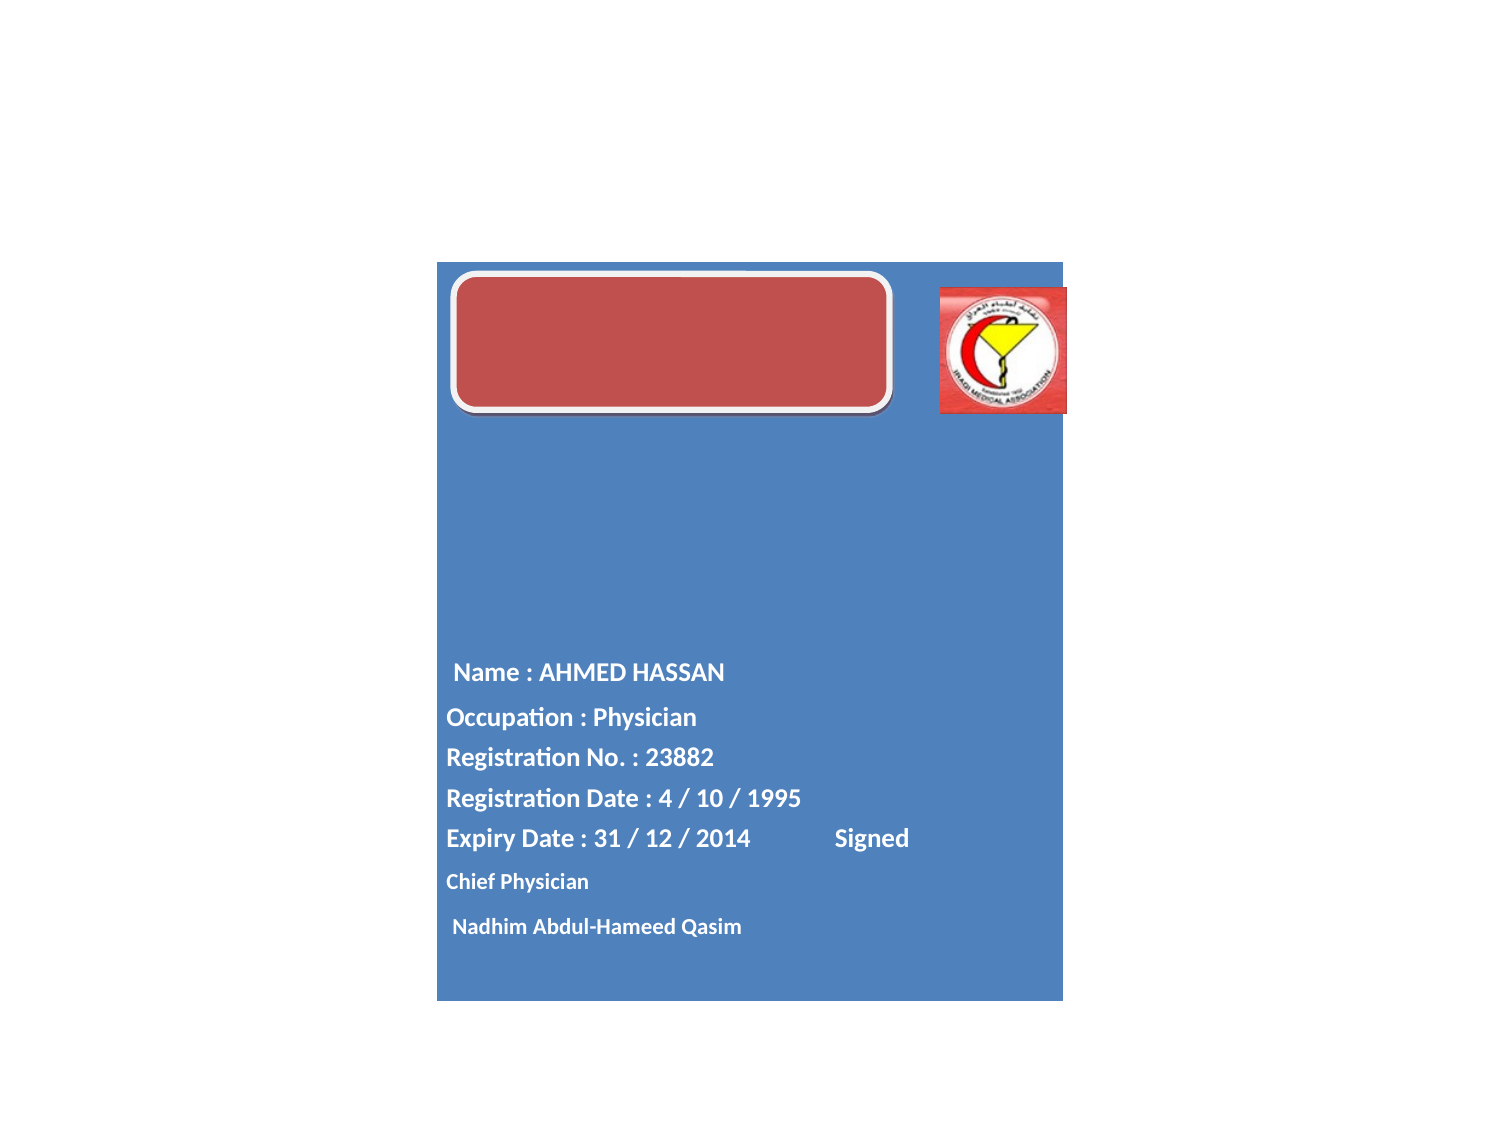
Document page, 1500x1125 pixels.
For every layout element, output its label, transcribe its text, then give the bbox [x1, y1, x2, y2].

table_header Republic of Iraq Iraqi Medical Association Name : AHMED HASSAN Occupation : Physician Registration No. : 23882 Registration Date : 4 / 10 / 1995 Expiry Date : 31 / 12 / 2014 Signed Chief Physician Nadhim Abdul-Hameed Qasim [437, 337, 1063, 1001]
text_box [453, 337, 890, 410]
text_box [435, 261, 1500, 337]
picture [940, 287, 1067, 414]
